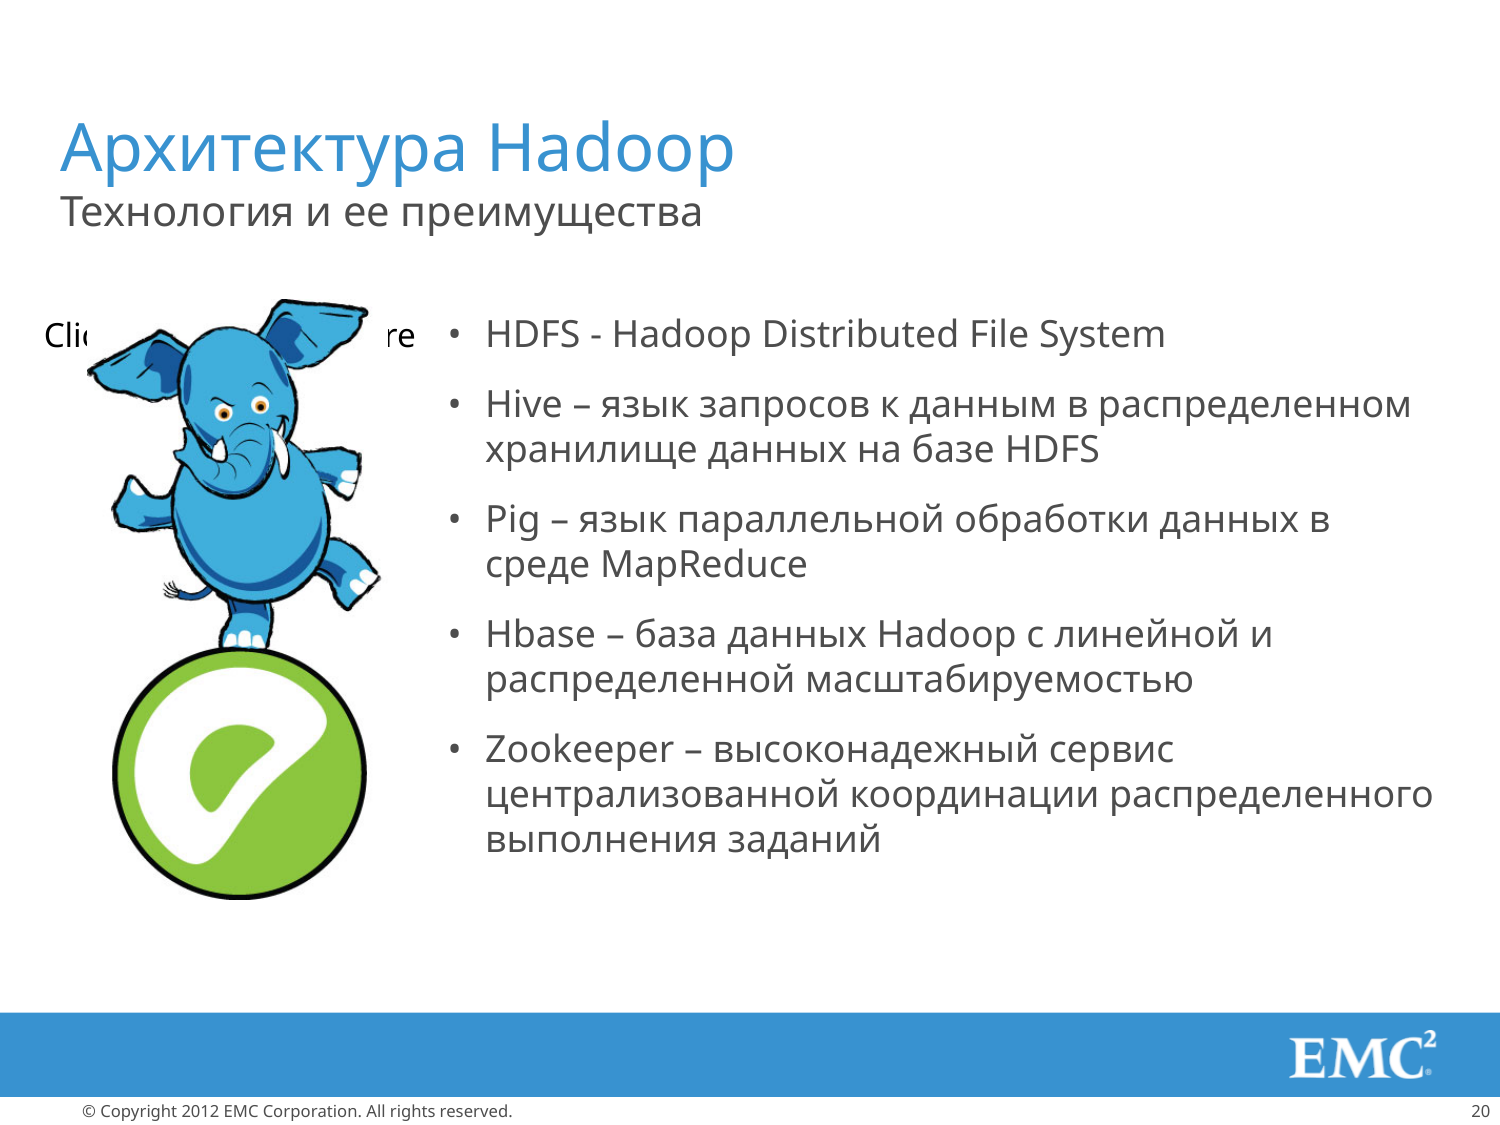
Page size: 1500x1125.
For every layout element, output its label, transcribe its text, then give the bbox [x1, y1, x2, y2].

list Технология и ее преимущества [60, 184, 1440, 261]
title Архитектура Hadoop [60, 33, 1440, 184]
picture [1287, 1030, 1440, 1079]
list • HDFS - Hadoop Distributed File System • Hive – язык запросов к данным в распределенном хранилище данных на базе HDFS • Pig – язык параллельной обработки данных в среде MapReduce • Hbase – база данных Hadoop с линейной и распределенной масштабируемостью • Zookeeper – высоконадежный сервис централизованной координации распределенного выполнения заданий [447, 310, 1440, 975]
picture [59, 299, 401, 976]
